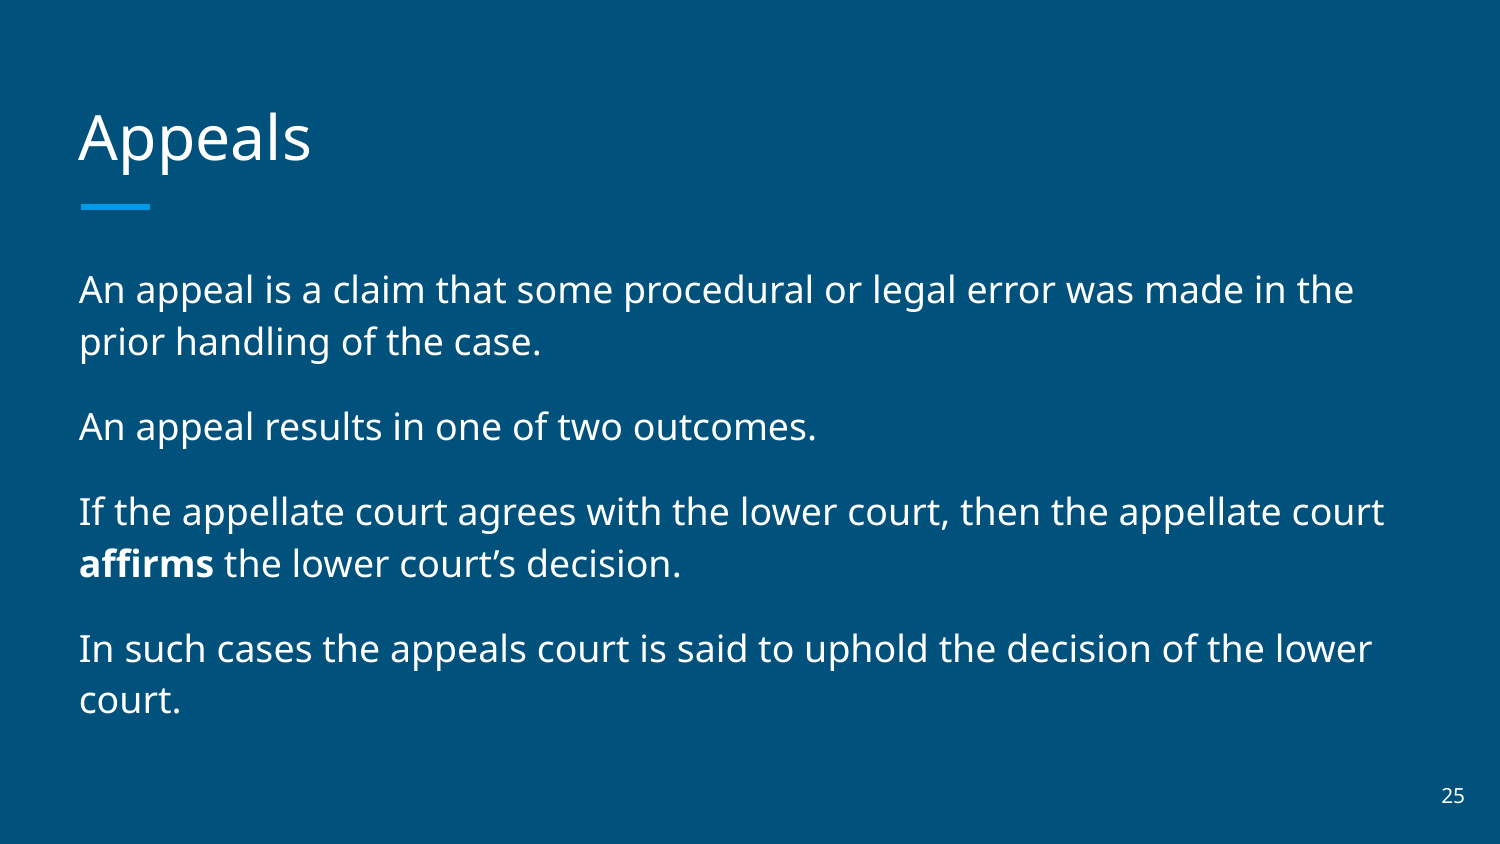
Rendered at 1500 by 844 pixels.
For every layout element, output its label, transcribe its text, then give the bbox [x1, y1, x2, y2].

list An appeal is a claim that some procedural or legal error was made in the prior handling of the case. An appeal results in one of two outcomes. If the appellate court agrees with the lower court, then the appellate court affirms the lower court’s decision. In such cases the appeals court is said to uphold the decision of the lower court. [63, 244, 1437, 750]
slide_number ‹#› [1389, 764, 1480, 830]
title Appeals [63, 75, 1437, 188]
